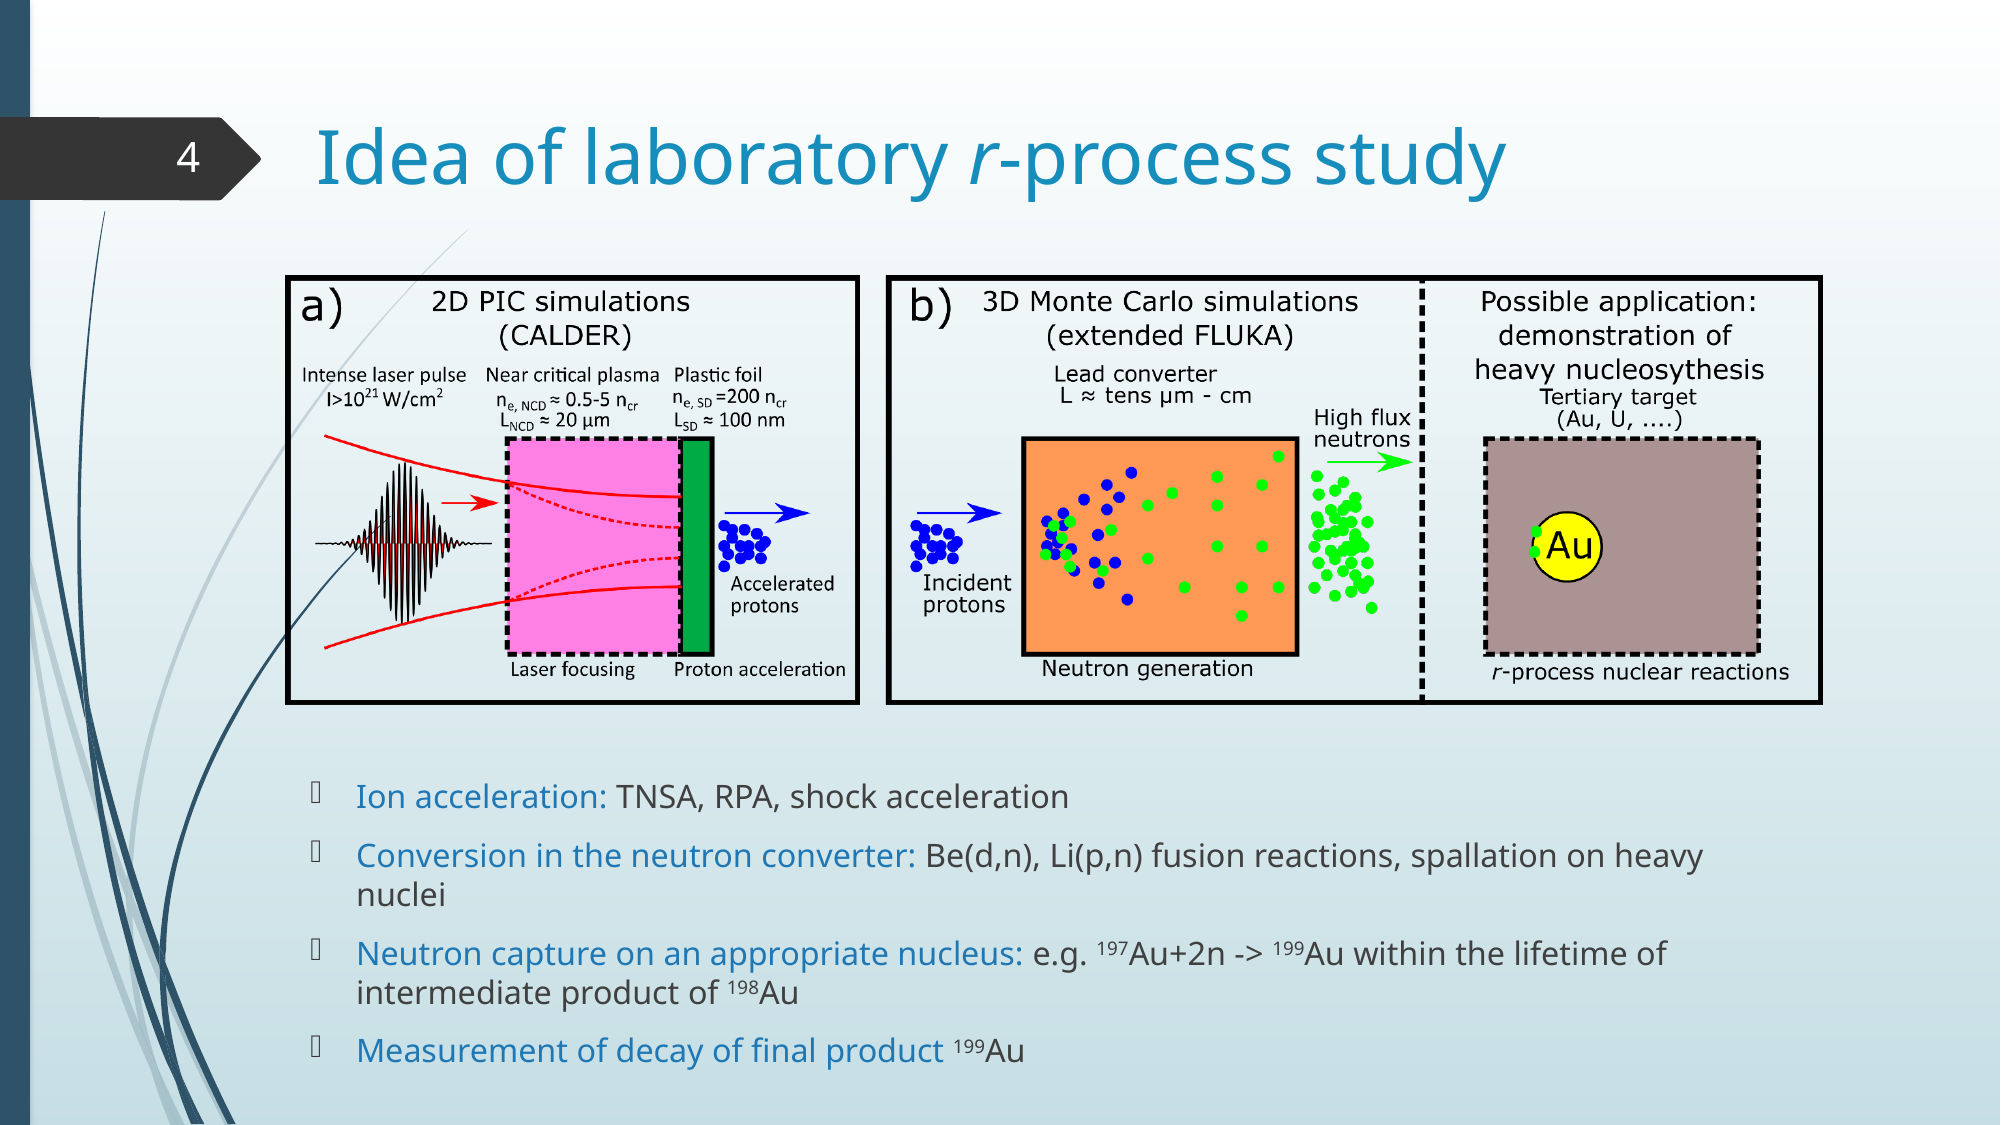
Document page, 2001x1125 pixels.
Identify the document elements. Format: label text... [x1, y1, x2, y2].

slide_number 4 [87, 129, 216, 190]
picture [285, 275, 1824, 705]
title Idea of laboratory r-process study [301, 101, 1764, 229]
list Ion acceleration: TNSA, RPA, shock acceleration Conversion in the neutron converter: Be(d,n), Li(p,n) fusion reactions, spallation on heavy nuclei Neutron capture on an appropriate nucleus: e.g. 197Au+2n -> 199Au within the lifetime of intermediate product of 198Au Measurement of decay of final product 199Au [222, 769, 1784, 1079]
